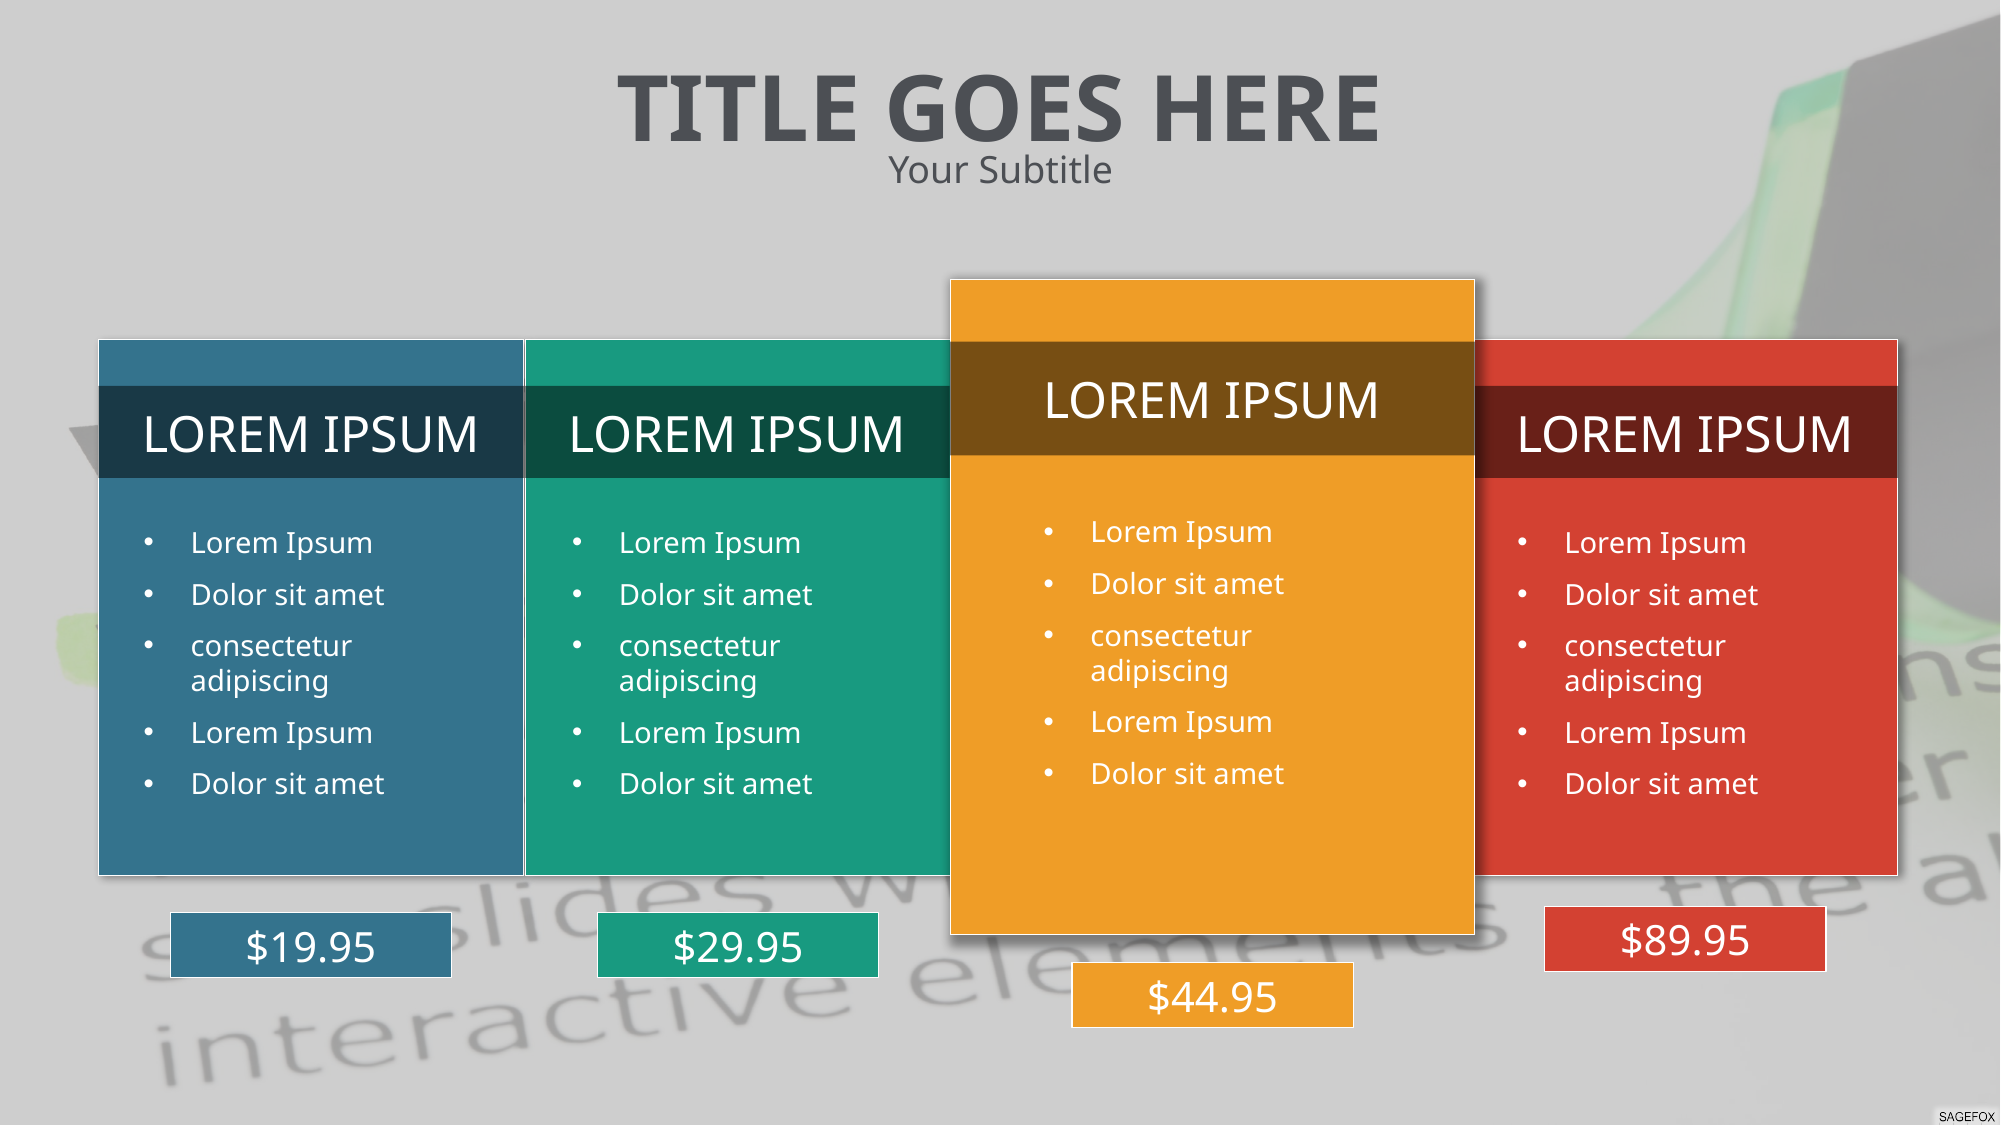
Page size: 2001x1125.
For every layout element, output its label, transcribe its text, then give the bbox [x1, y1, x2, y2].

text_box Lorem Ipsum Dolor sit amet consectetur adipiscing Lorem Ipsum Dolor sit amet [113, 493, 500, 864]
text_box [524, 479, 943, 876]
text_box $89.95 [1544, 906, 1826, 972]
text_box [97, 338, 524, 385]
text_box [1492, 338, 1899, 385]
text_box [524, 338, 943, 385]
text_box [548, 42, 1452, 199]
text_box [97, 479, 523, 876]
text_box [950, 457, 1476, 936]
text_box LOREM IPSUM [949, 341, 1476, 457]
text_box LOREM IPSUM [97, 385, 524, 479]
text_box [950, 279, 1476, 341]
text_box LOREM IPSUM [524, 385, 951, 479]
text_box LOREM IPSUM [1492, 385, 1899, 479]
text_box Lorem Ipsum Dolor sit amet consectetur adipiscing Lorem Ipsum Dolor sit amet [1012, 483, 1400, 854]
text_box Lorem Ipsum Dolor sit amet consectetur adipiscing Lorem Ipsum Dolor sit amet [541, 493, 928, 864]
text_box [1492, 479, 1899, 876]
text_box $19.95 [170, 912, 452, 978]
text_box $29.95 [597, 912, 879, 978]
text_box Lorem Ipsum Dolor sit amet consectetur adipiscing Lorem Ipsum Dolor sit amet [1492, 493, 1874, 864]
text_box $44.95 [1072, 962, 1354, 1028]
picture [1936, 1111, 1997, 1125]
